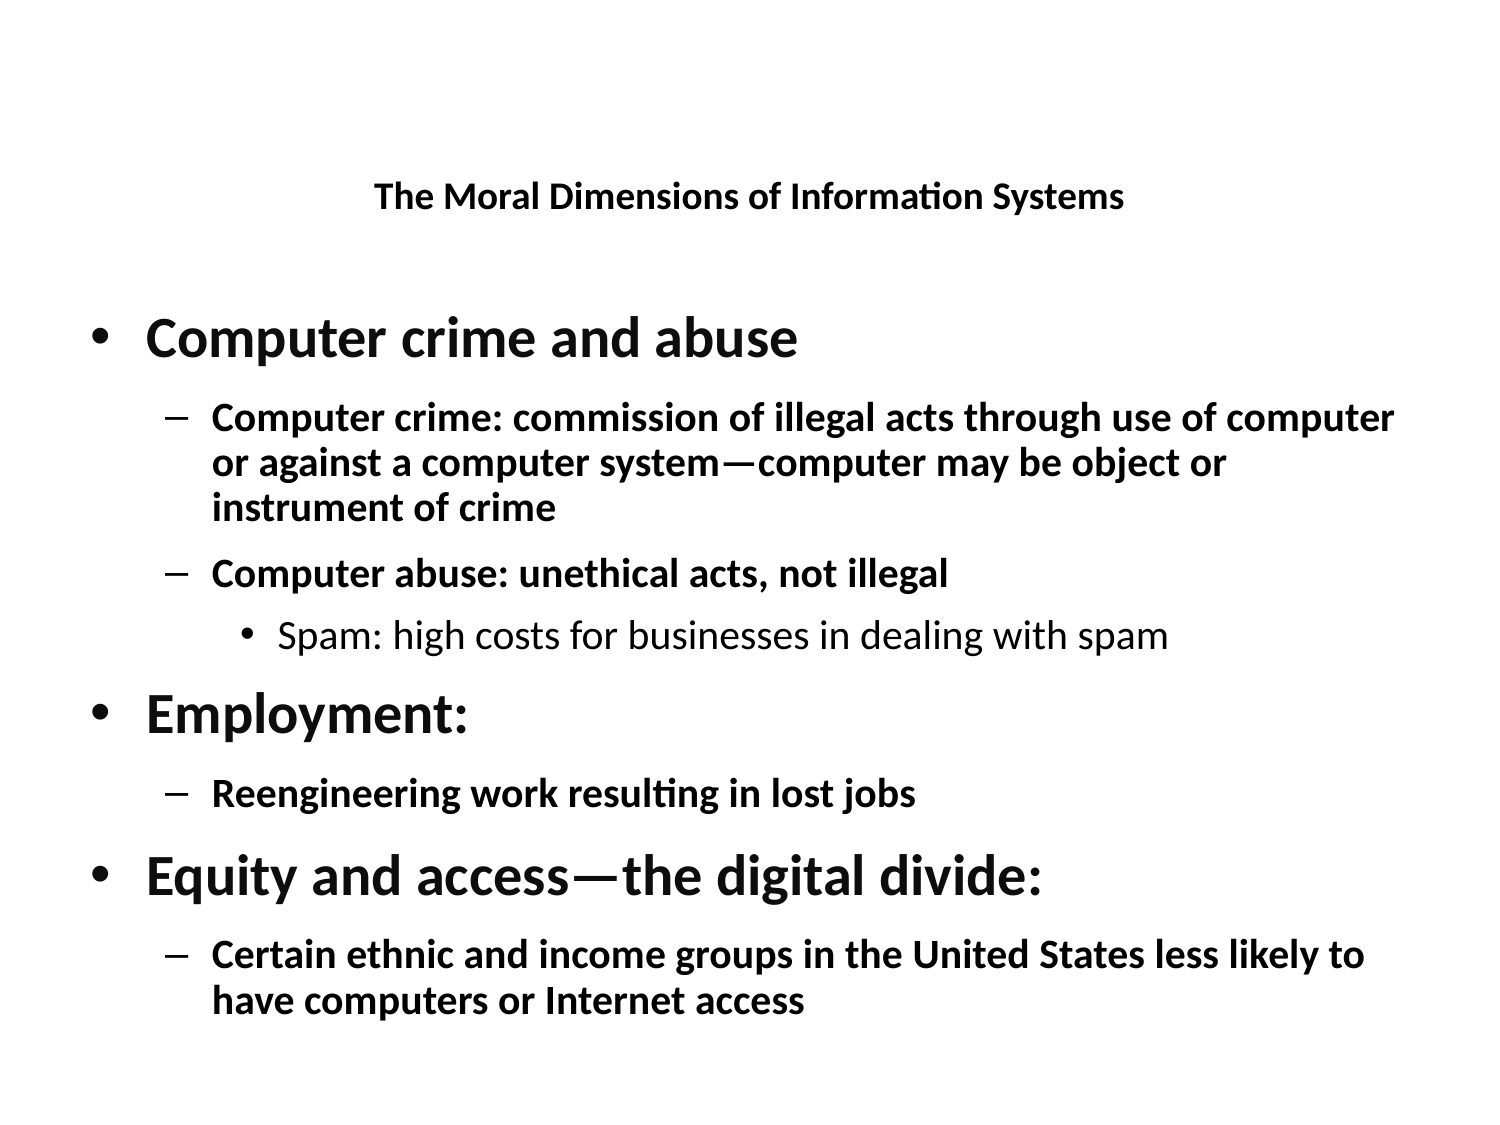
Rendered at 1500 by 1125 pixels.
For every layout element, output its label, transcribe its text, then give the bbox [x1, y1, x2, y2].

list The Moral Dimensions of Information Systems [0, 162, 1500, 225]
list Computer crime and abuse Computer crime: commission of illegal acts through use of computer or against a computer system—computer may be object or instrument of crime Computer abuse: unethical acts, not illegal Spam: high costs for businesses in dealing with spam Employment: Reengineering work resulting in lost jobs Equity and access—the digital divide: Certain ethnic and income groups in the United States less likely to have computers or Internet access [75, 299, 1425, 1038]
